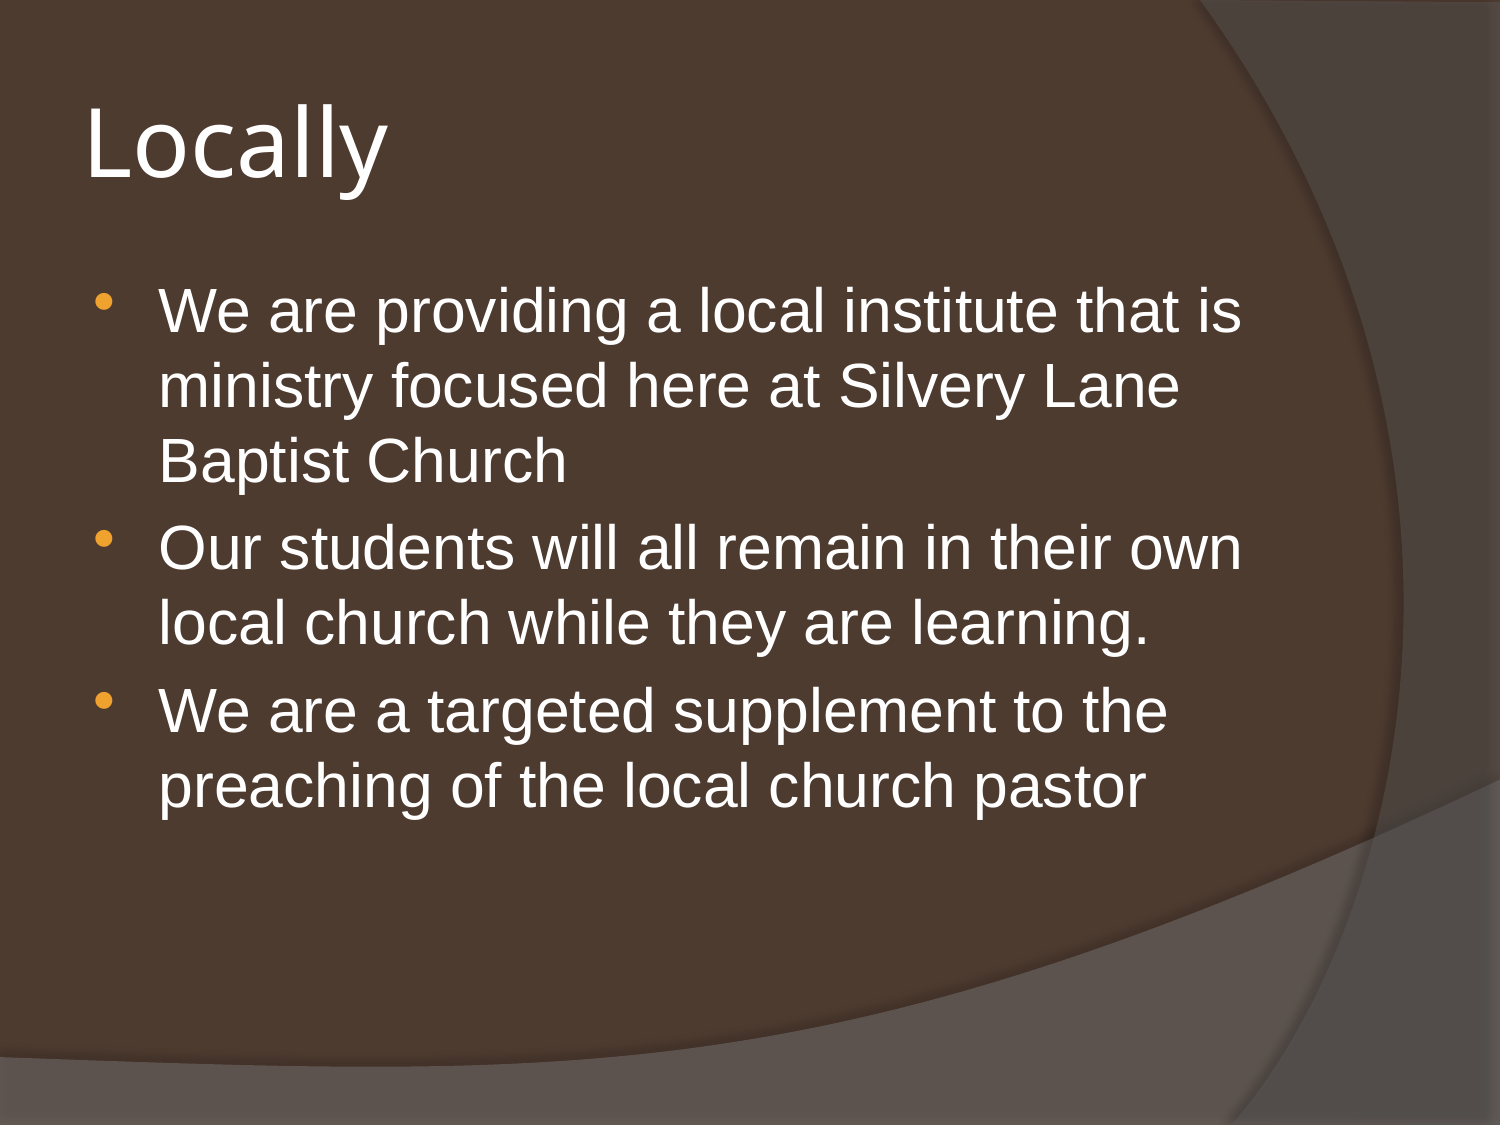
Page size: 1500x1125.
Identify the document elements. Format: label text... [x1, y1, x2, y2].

title Locally [75, 45, 1300, 233]
list We are providing a local institute that is ministry focused here at Silvery Lane Baptist Church Our students will all remain in their own local church while they are learning. We are a targeted supplement to the preaching of the local church pastor [75, 262, 1300, 1005]
